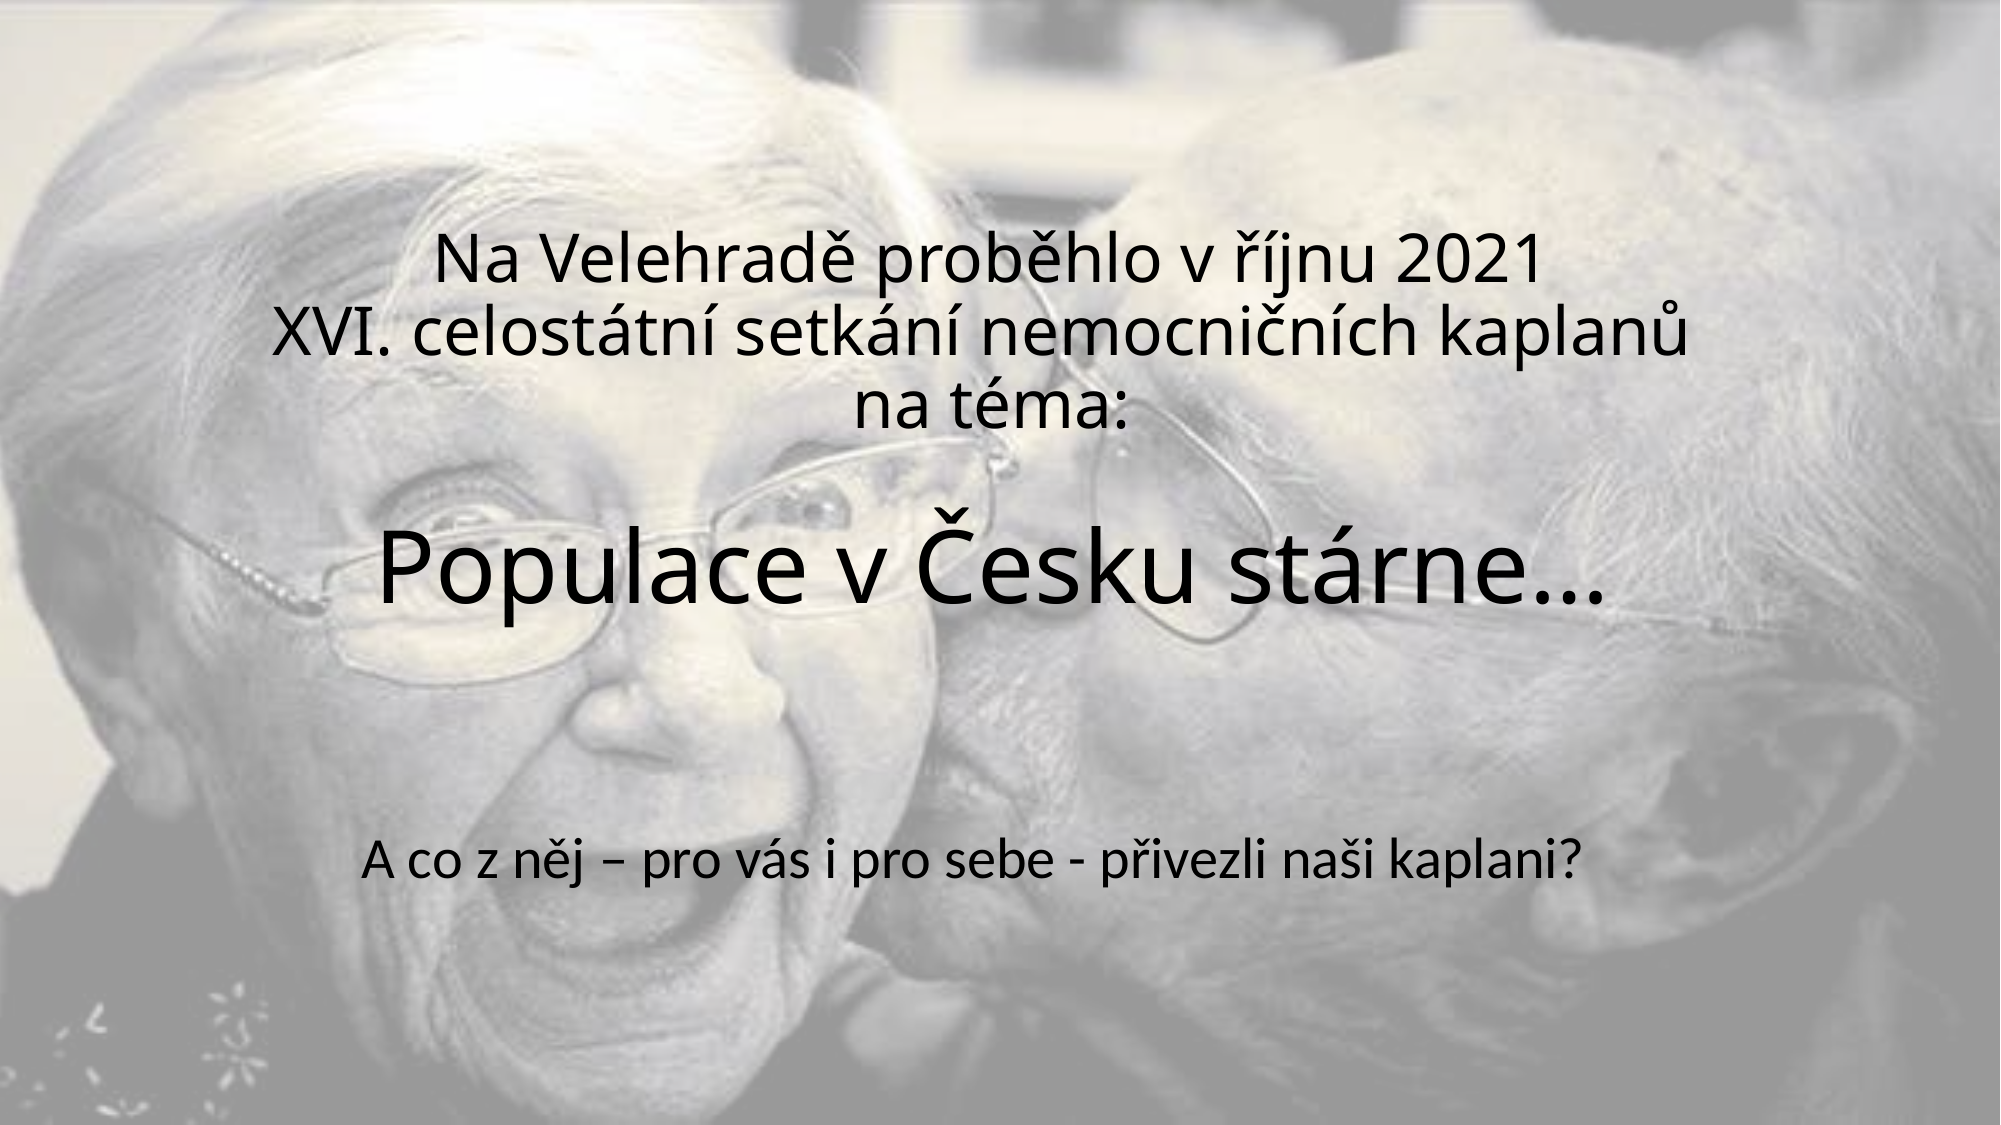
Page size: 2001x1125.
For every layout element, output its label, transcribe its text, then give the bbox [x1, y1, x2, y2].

title Na Velehradě proběhlo v říjnu 2021 XVI. celostátní setkání nemocničních kaplanů na téma: Populace v Česku stárne… [241, 160, 1742, 755]
subtitle A co z něj – pro vás i pro sebe - přivezli naši kaplani? [223, 821, 1724, 979]
